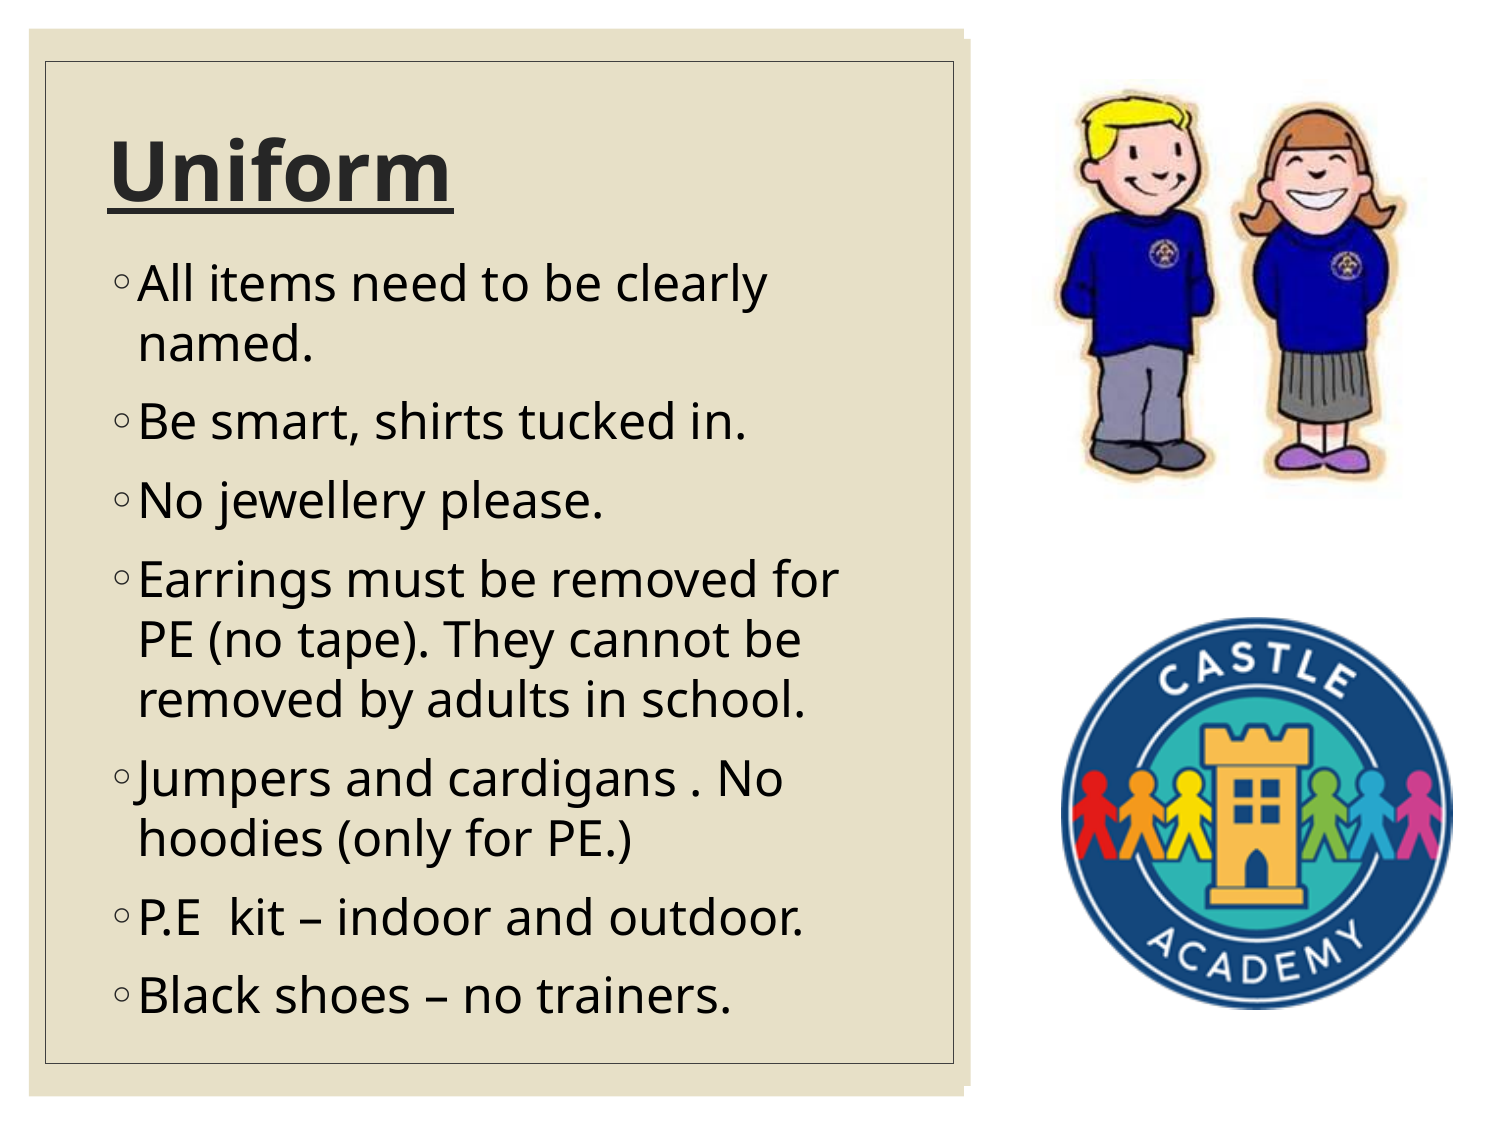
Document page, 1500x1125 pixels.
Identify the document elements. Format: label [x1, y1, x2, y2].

picture [1060, 617, 1453, 1010]
text_box [963, 0, 1500, 1125]
picture [1031, 79, 1440, 538]
text_box [28, 38, 972, 1087]
text_box [45, 61, 954, 1064]
